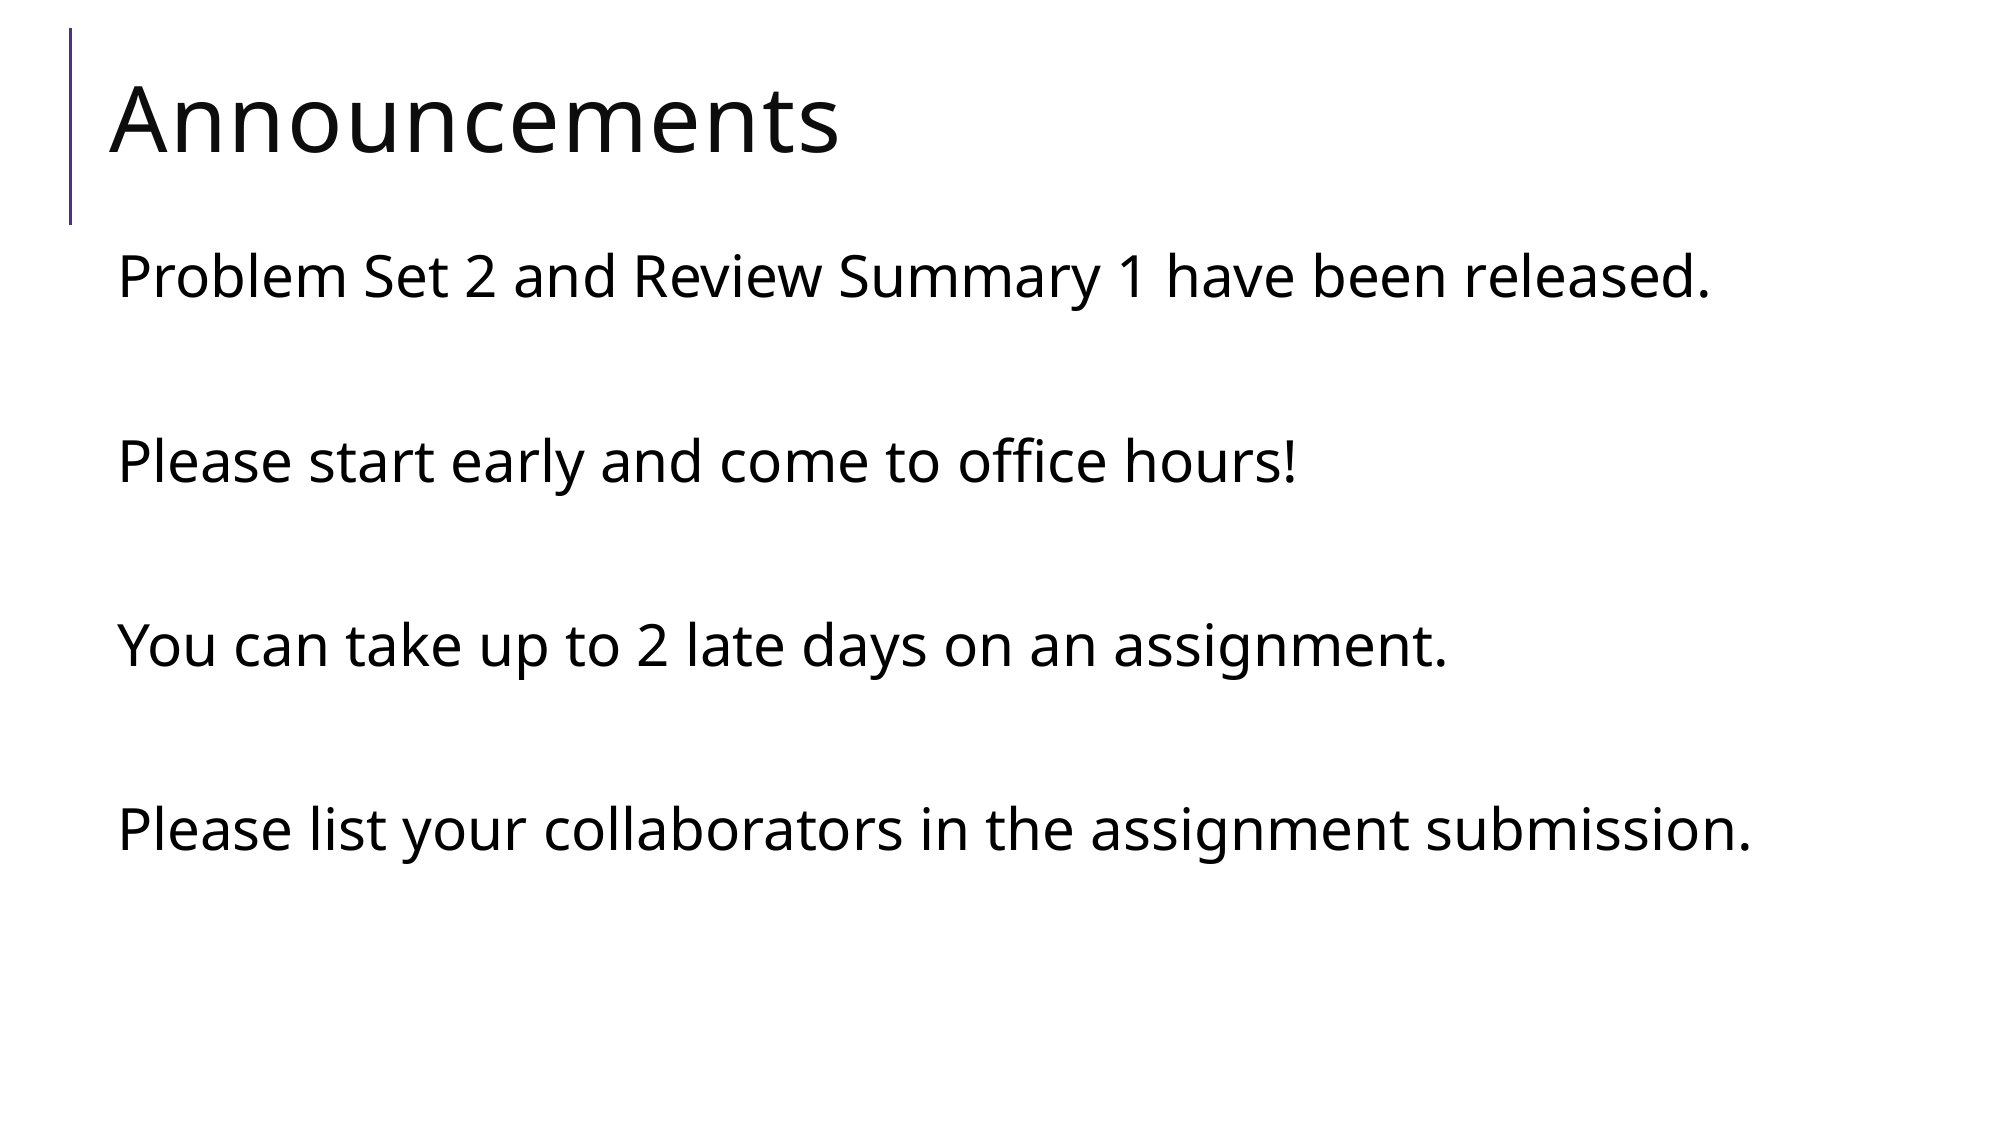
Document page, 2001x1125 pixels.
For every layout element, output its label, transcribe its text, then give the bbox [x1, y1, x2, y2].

title Announcements [94, 43, 1930, 210]
list Problem Set 2 and Review Summary 1 have been released. Please start early and come to office hours! You can take up to 2 late days on an assignment. Please list your collaborators in the assignment submission. [94, 240, 1930, 1035]
